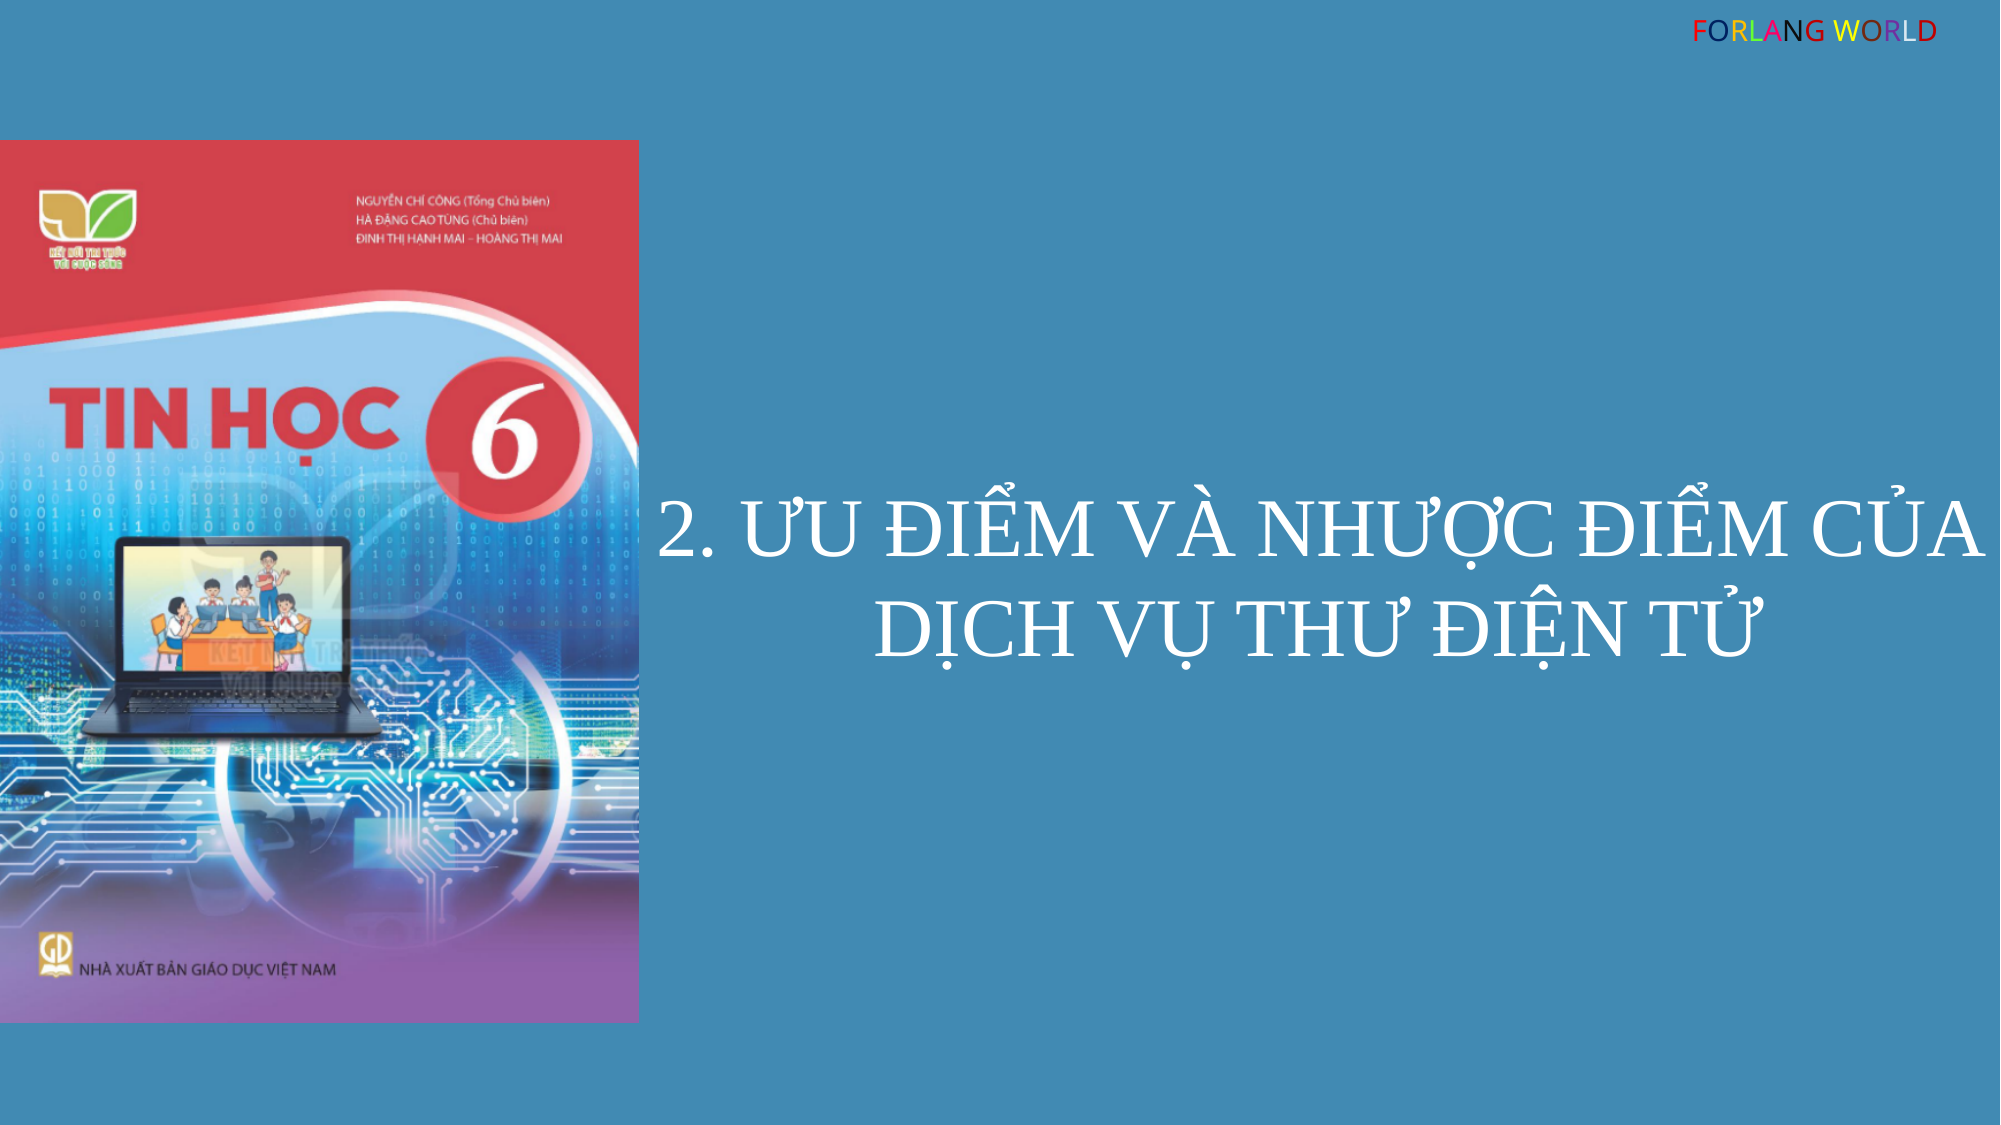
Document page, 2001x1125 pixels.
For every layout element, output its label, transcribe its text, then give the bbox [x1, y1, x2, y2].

picture [0, 140, 639, 1023]
text_box 2. ƯU ĐIỂM VÀ NHƯỢC ĐIỂM CỦA DỊCH VỤ THƯ ĐIỆN TỬ [639, 466, 2000, 681]
text_box FORLANG WORLD [1677, 4, 2000, 55]
